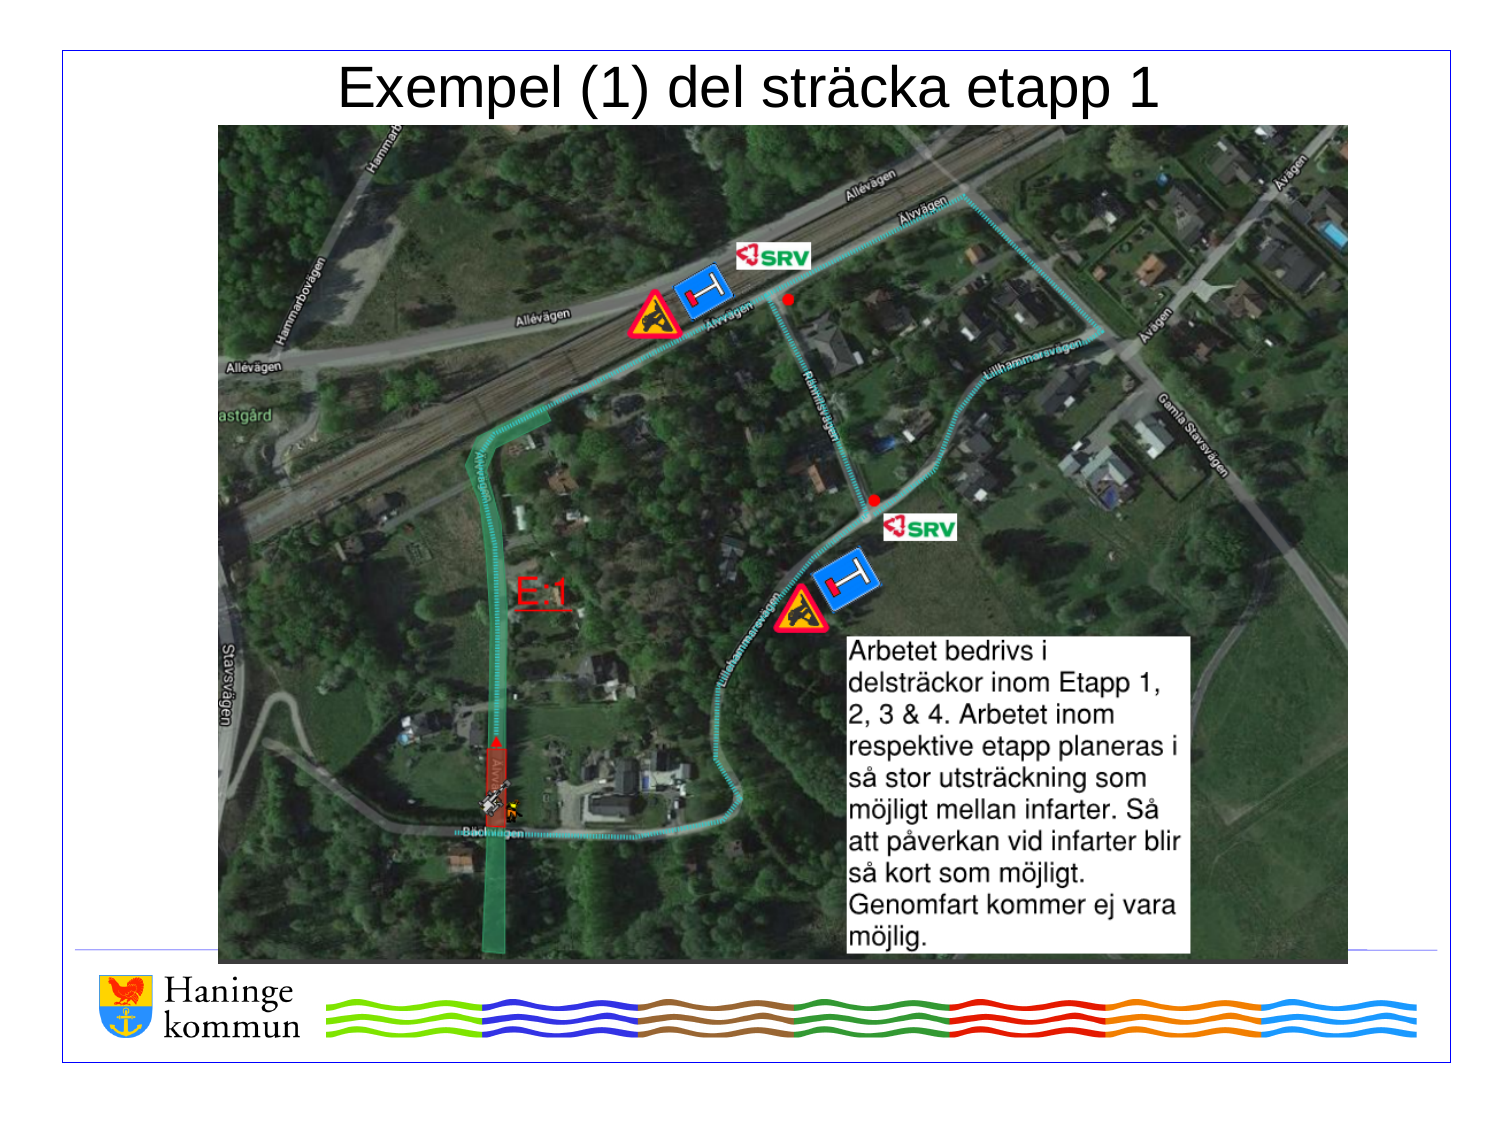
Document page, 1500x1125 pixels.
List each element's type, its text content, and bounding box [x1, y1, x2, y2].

picture [218, 125, 1348, 965]
title Exempel (1) del sträcka etapp 1 [112, 30, 1388, 138]
picture [99, 975, 300, 1038]
picture [326, 999, 1417, 1038]
